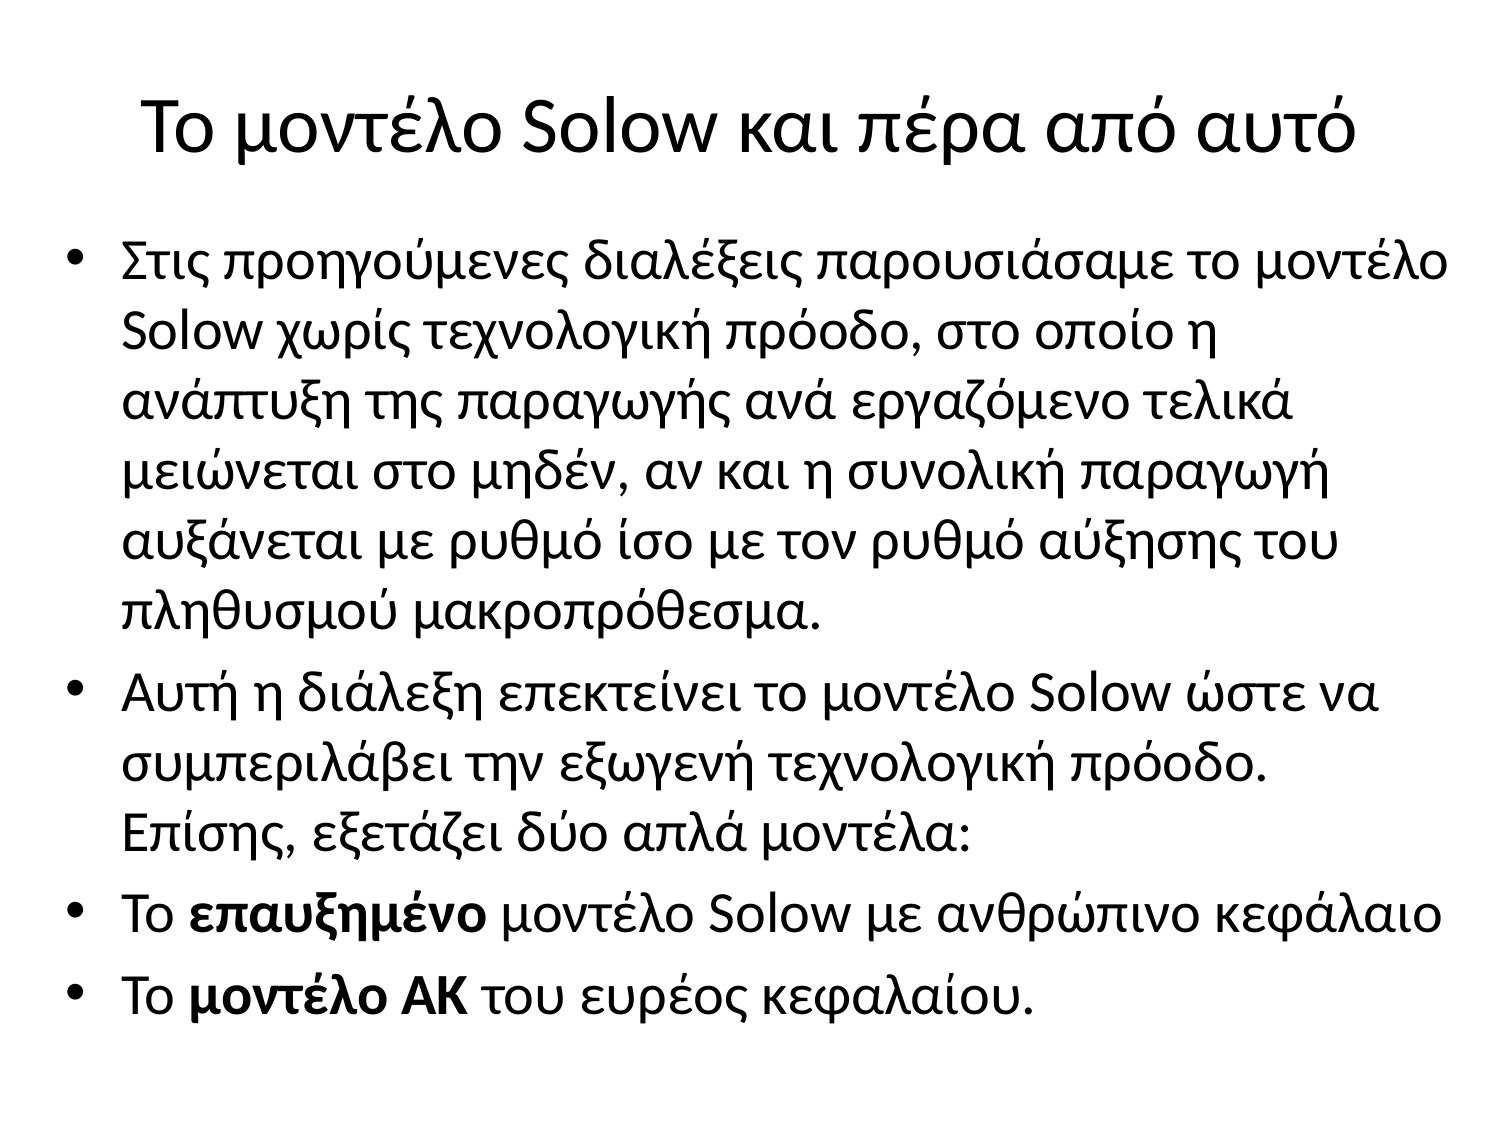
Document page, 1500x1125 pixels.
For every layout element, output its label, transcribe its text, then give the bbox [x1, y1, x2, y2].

list Στις προηγούμενες διαλέξεις παρουσιάσαμε το μοντέλο Solow χωρίς τεχνολογική πρόοδο, στο οποίο η ανάπτυξη της παραγωγής ανά εργαζόμενο τελικά μειώνεται στο μηδέν, αν και η συνολική παραγωγή αυξάνεται με ρυθμό ίσο με τον ρυθμό αύξησης του πληθυσμού μακροπρόθεσμα. Αυτή η διάλεξη επεκτείνει το μοντέλο Solow ώστε να συμπεριλάβει την εξωγενή τεχνολογική πρόοδο. Επίσης, εξετάζει δύο απλά μοντέλα: Το επαυξημένο μοντέλο Solow με ανθρώπινο κεφάλαιο Το μοντέλο AK του ευρέος κεφαλαίου. [50, 213, 1475, 957]
title Το μοντέλο Solow και πέρα ​​από αυτό [75, 26, 1425, 213]
